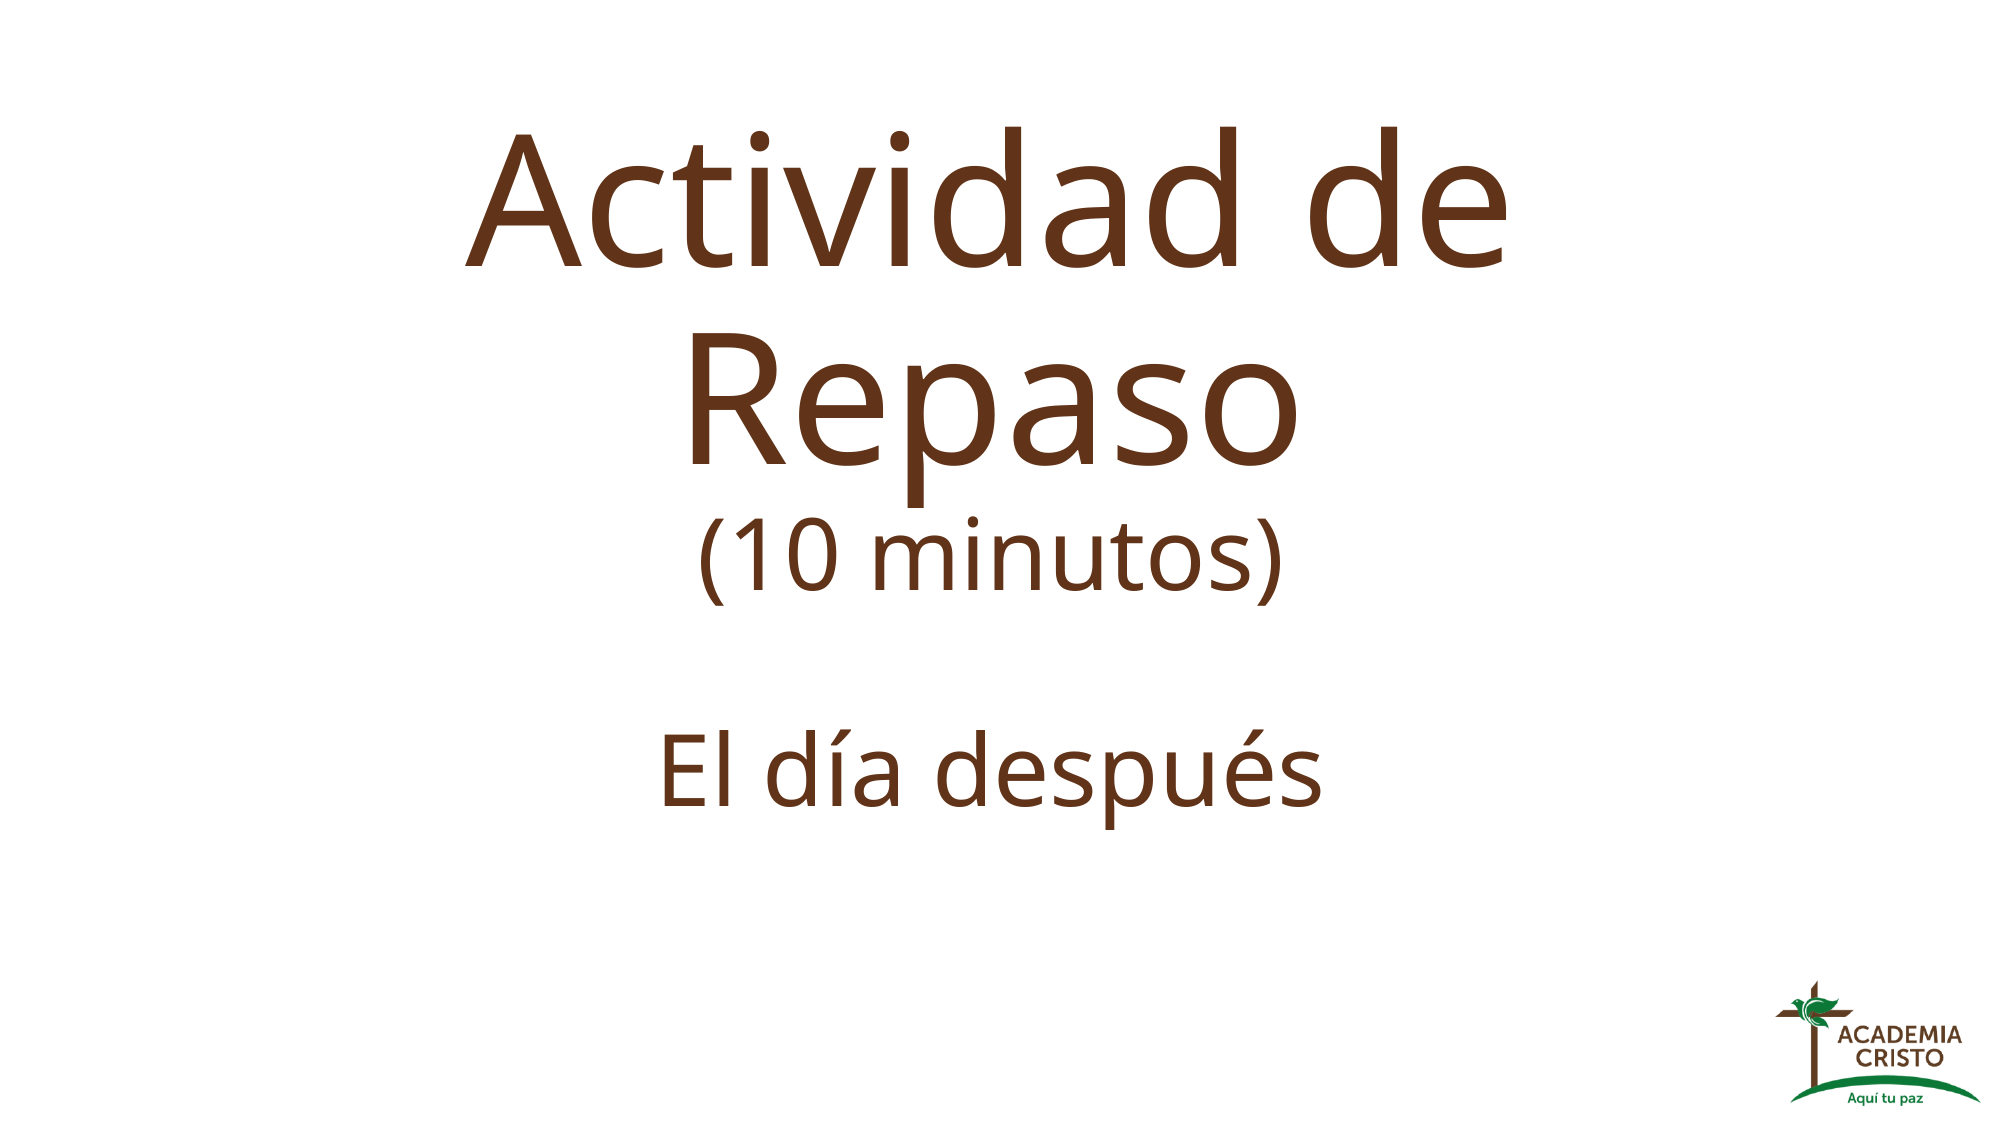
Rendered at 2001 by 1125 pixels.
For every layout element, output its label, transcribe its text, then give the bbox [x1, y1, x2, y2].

picture [1759, 972, 2000, 1125]
title Actividad de Repaso (10 minutos) El día después [128, 61, 1854, 1104]
